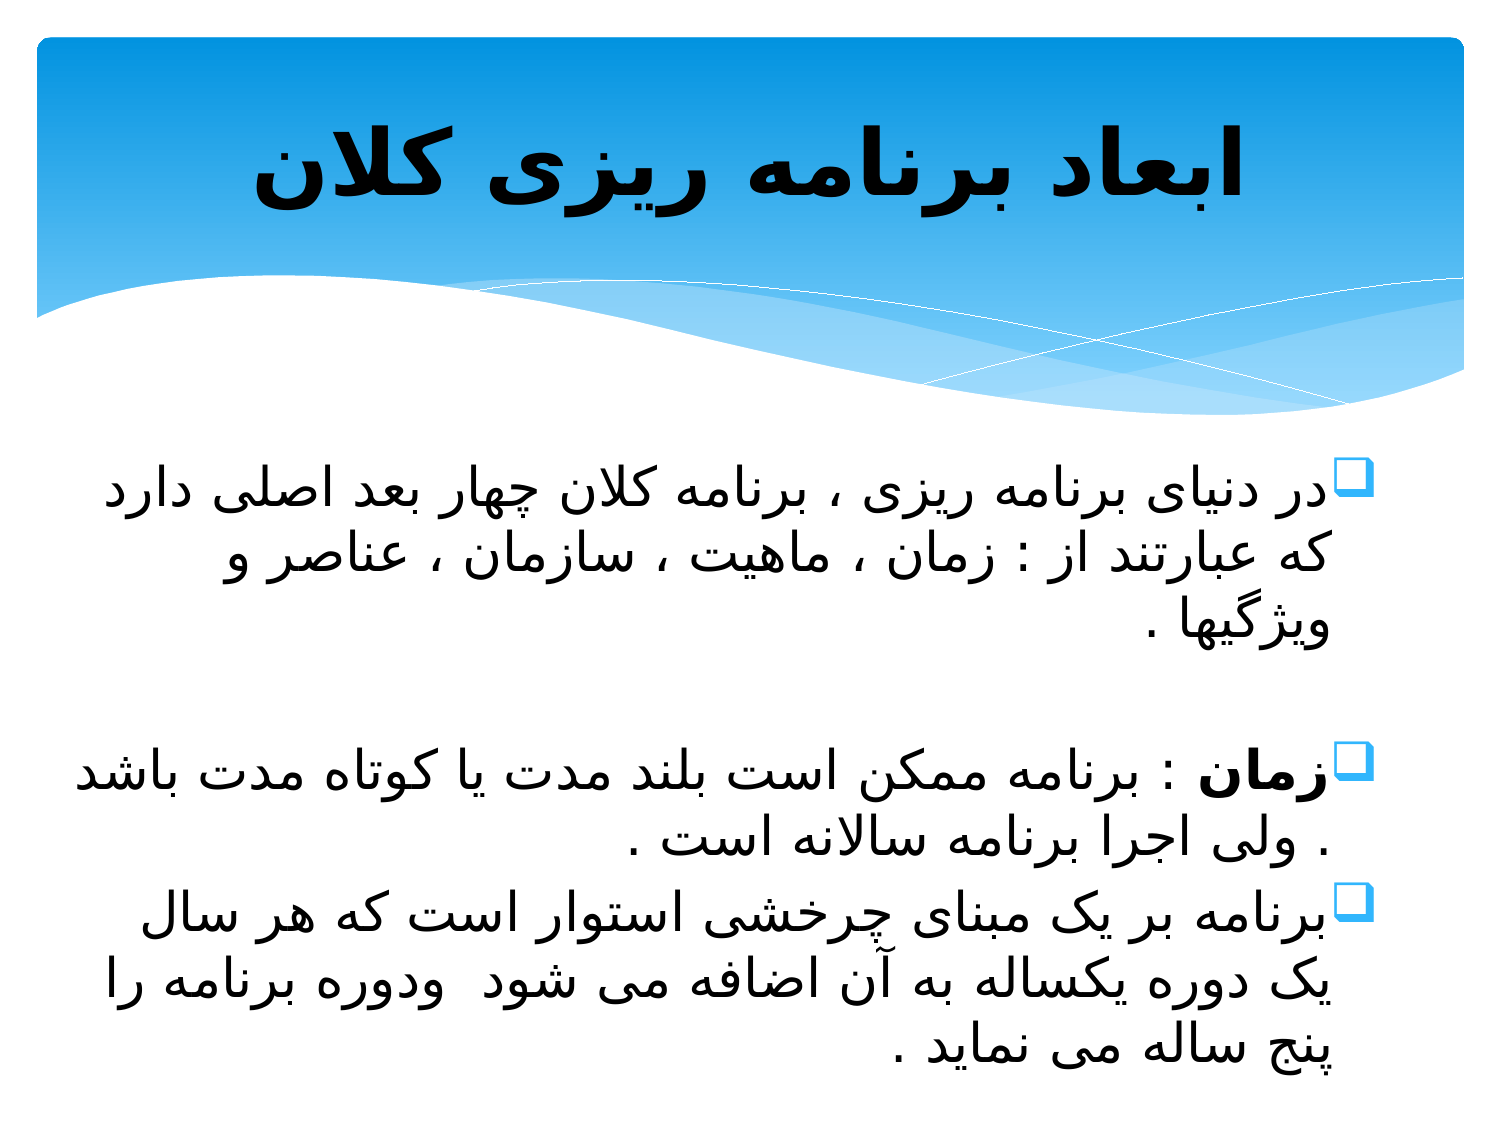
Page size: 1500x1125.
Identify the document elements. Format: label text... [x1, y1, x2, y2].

list در دنیای برنامه ریزی ، برنامه کلان چهار بعد اصلی دارد که عبارتند از : زمان ، ماهیت ، سازمان ، عناصر و ویژگیها . زمان : برنامه ممکن است بلند مدت یا کوتاه مدت باشد . ولی اجرا برنامه سالانه است . برنامه بر یک مبنای چرخشی استوار است که هر سال یک دوره یکساله به آن اضافه می شود ودوره برنامه را پنج ساله می نماید . [53, 444, 1393, 1083]
title ابعاد برنامه ریزی کلان [75, 55, 1425, 261]
